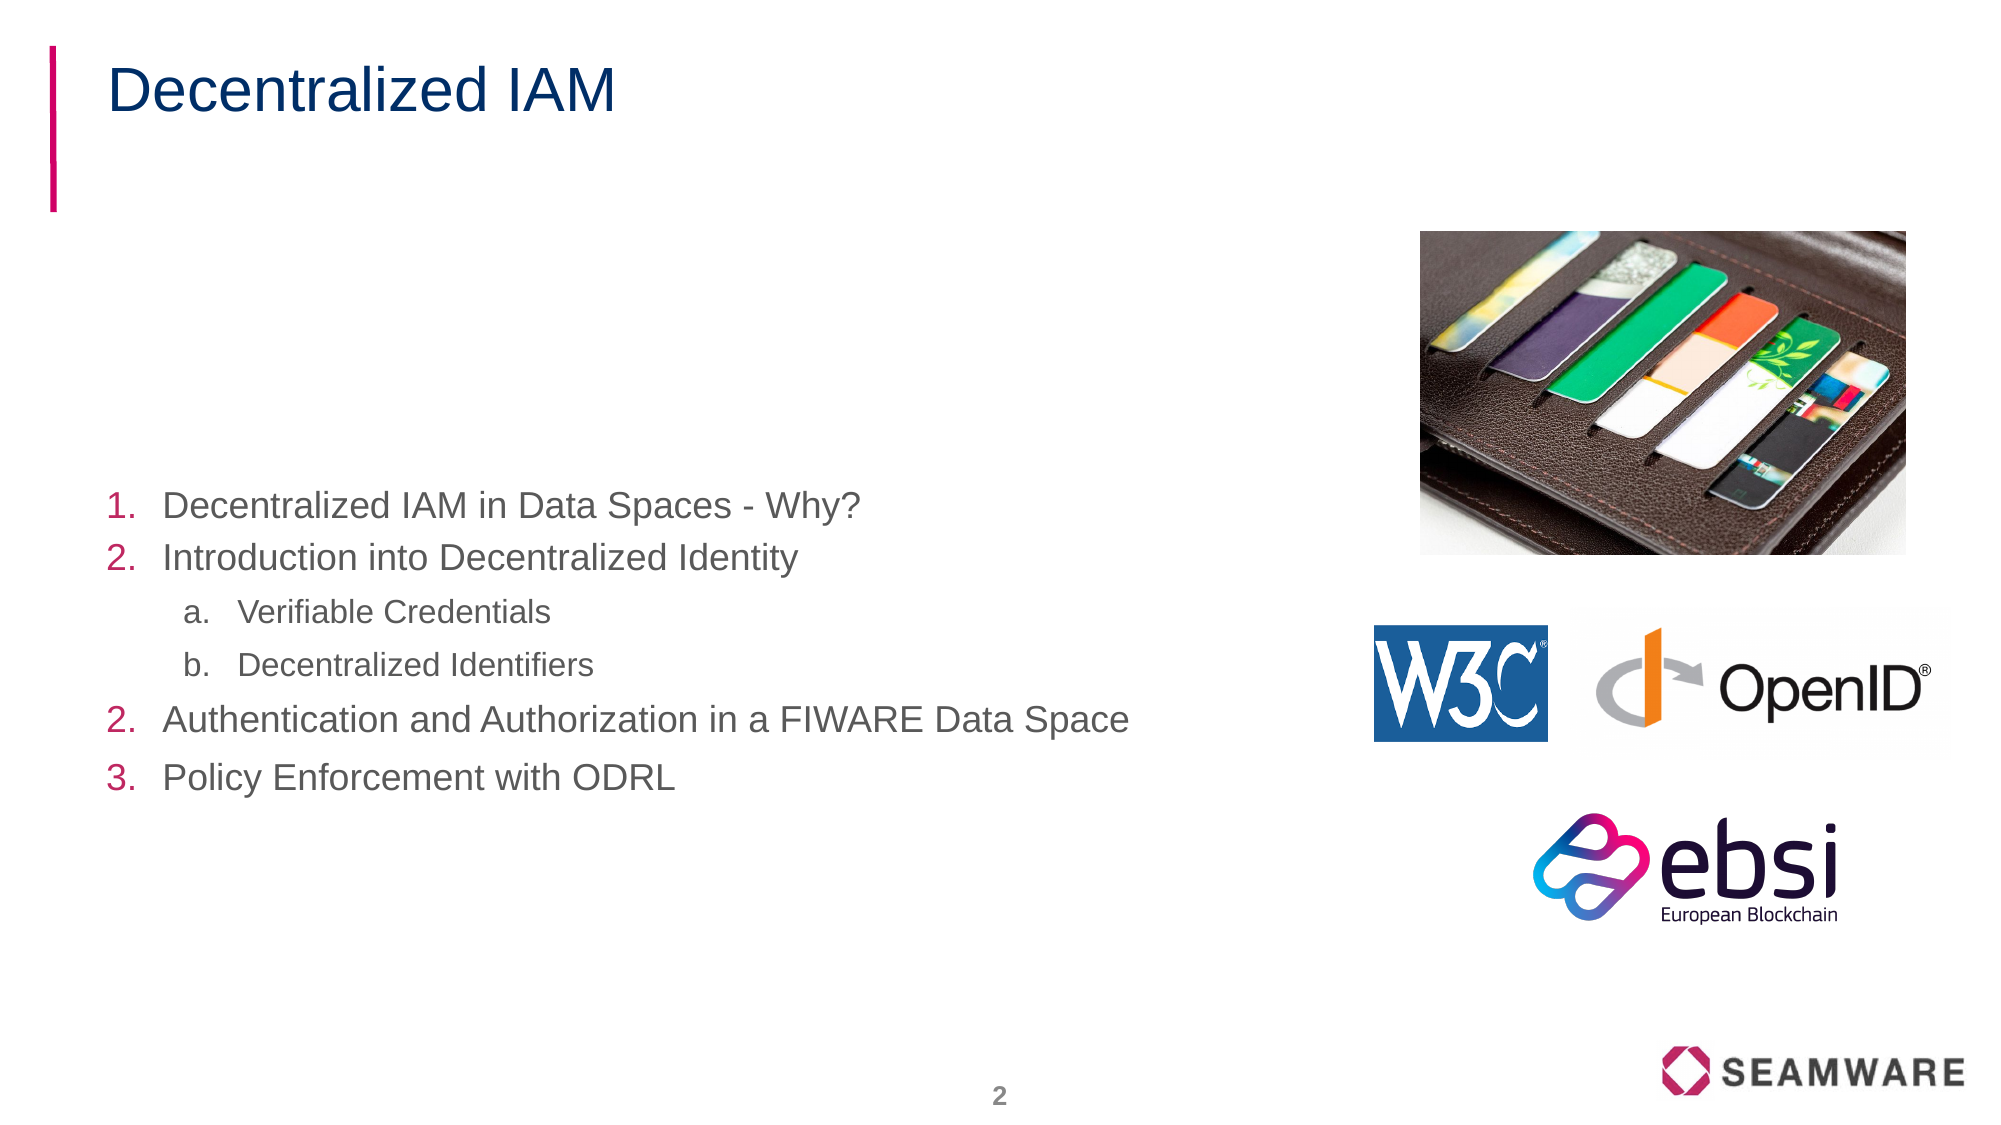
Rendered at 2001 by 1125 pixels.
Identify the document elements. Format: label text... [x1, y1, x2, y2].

picture [1533, 811, 1837, 928]
list Decentralized IAM in Data Spaces - Why? Introduction into Decentralized Identity Verifiable Credentials Decentralized Identifiers Authentication and Authorization in a FIWARE Data Space Policy Enforcement with ODRL [72, 222, 1274, 1050]
slide_number 1 [887, 1065, 1113, 1125]
title Decentralized IAM [92, 41, 1921, 207]
picture [1656, 1040, 1975, 1101]
picture [1373, 624, 1548, 742]
picture [1419, 231, 1906, 556]
picture [1570, 606, 1951, 760]
